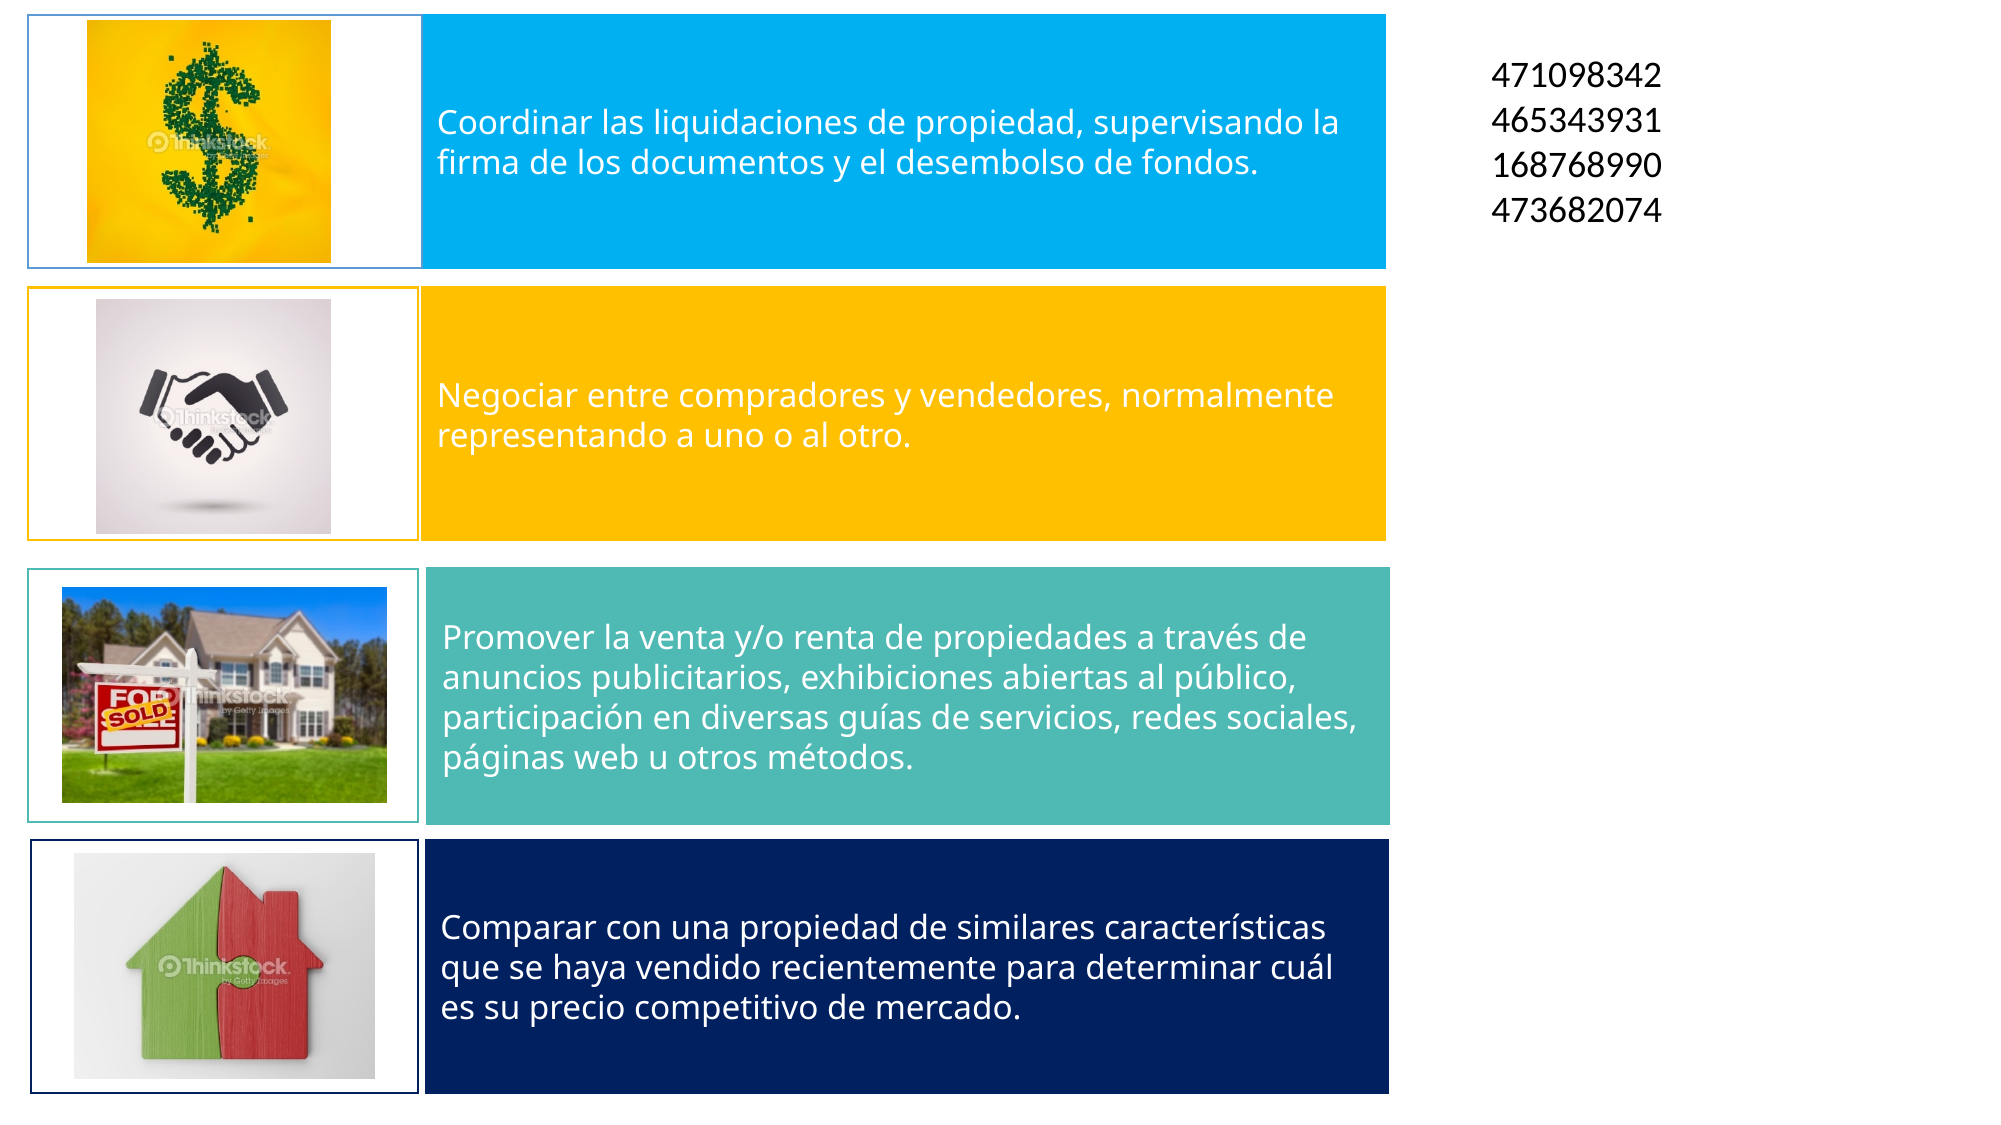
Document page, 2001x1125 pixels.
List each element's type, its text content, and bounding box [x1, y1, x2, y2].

text_box Coordinar las liquidaciones de propiedad, supervisando la firma de los documentos y el desembolso de fondos. [423, 14, 1386, 269]
text_box Promover la venta y/o renta de propiedades a través de anuncios publicitarios, exhibiciones abiertas al público, participación en diversas guías de servicios, redes sociales, páginas web u otros métodos. [426, 567, 1390, 825]
text_box Negociar entre compradores y vendedores, normalmente representando a uno o al otro. [421, 286, 1386, 541]
text_box [27, 568, 419, 823]
picture [96, 299, 331, 534]
text_box [27, 14, 423, 269]
text_box [27, 286, 419, 541]
picture [87, 20, 331, 263]
picture [74, 853, 375, 1079]
text_box Comparar con una propiedad de similares características que se haya vendido recientemente para determinar cuál es su precio competitivo de mercado. [425, 839, 1389, 1094]
text_box 471098342 465343931 168768990 473682074 [1476, 42, 1745, 283]
picture [62, 587, 387, 804]
text_box [30, 839, 419, 1094]
